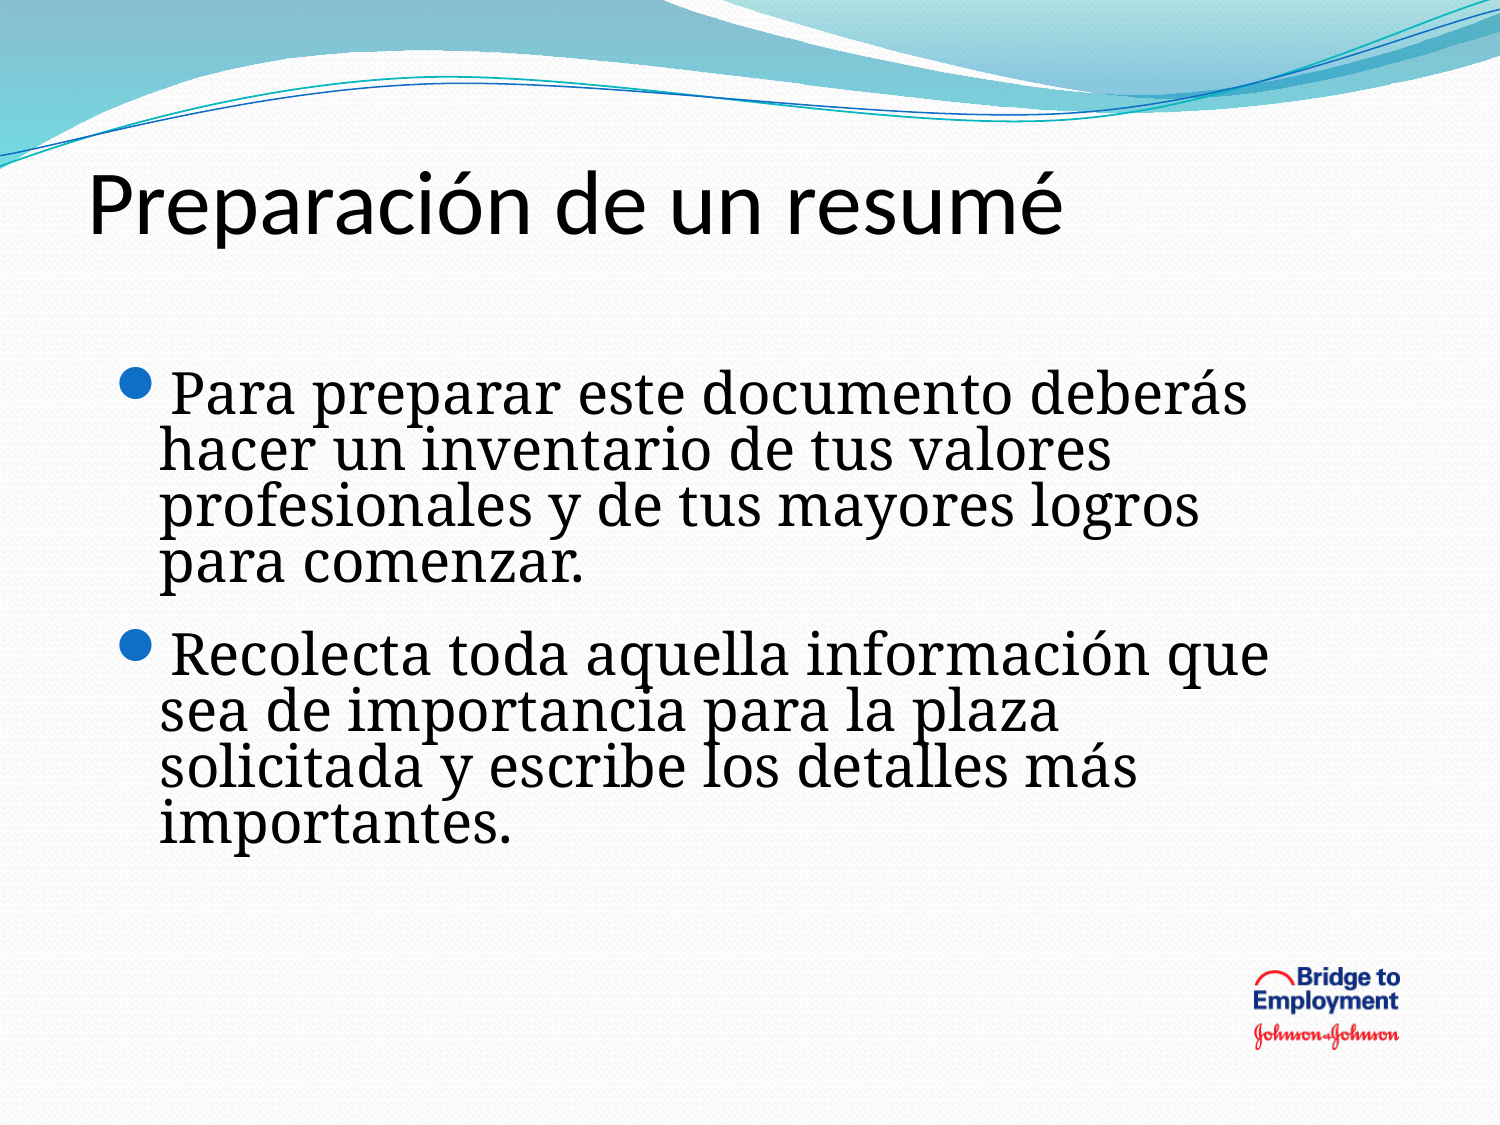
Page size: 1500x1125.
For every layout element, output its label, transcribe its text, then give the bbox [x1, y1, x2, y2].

list Para preparar este documento deberás hacer un inventario de tus valores profesionales y de tus mayores logros para comenzar. Recolecta toda aquella información que sea de importancia para la plaza solicitada y escribe los detalles más importantes. [99, 362, 1326, 1075]
title Preparación de un resumé [87, 112, 1438, 253]
picture [1249, 964, 1403, 1054]
